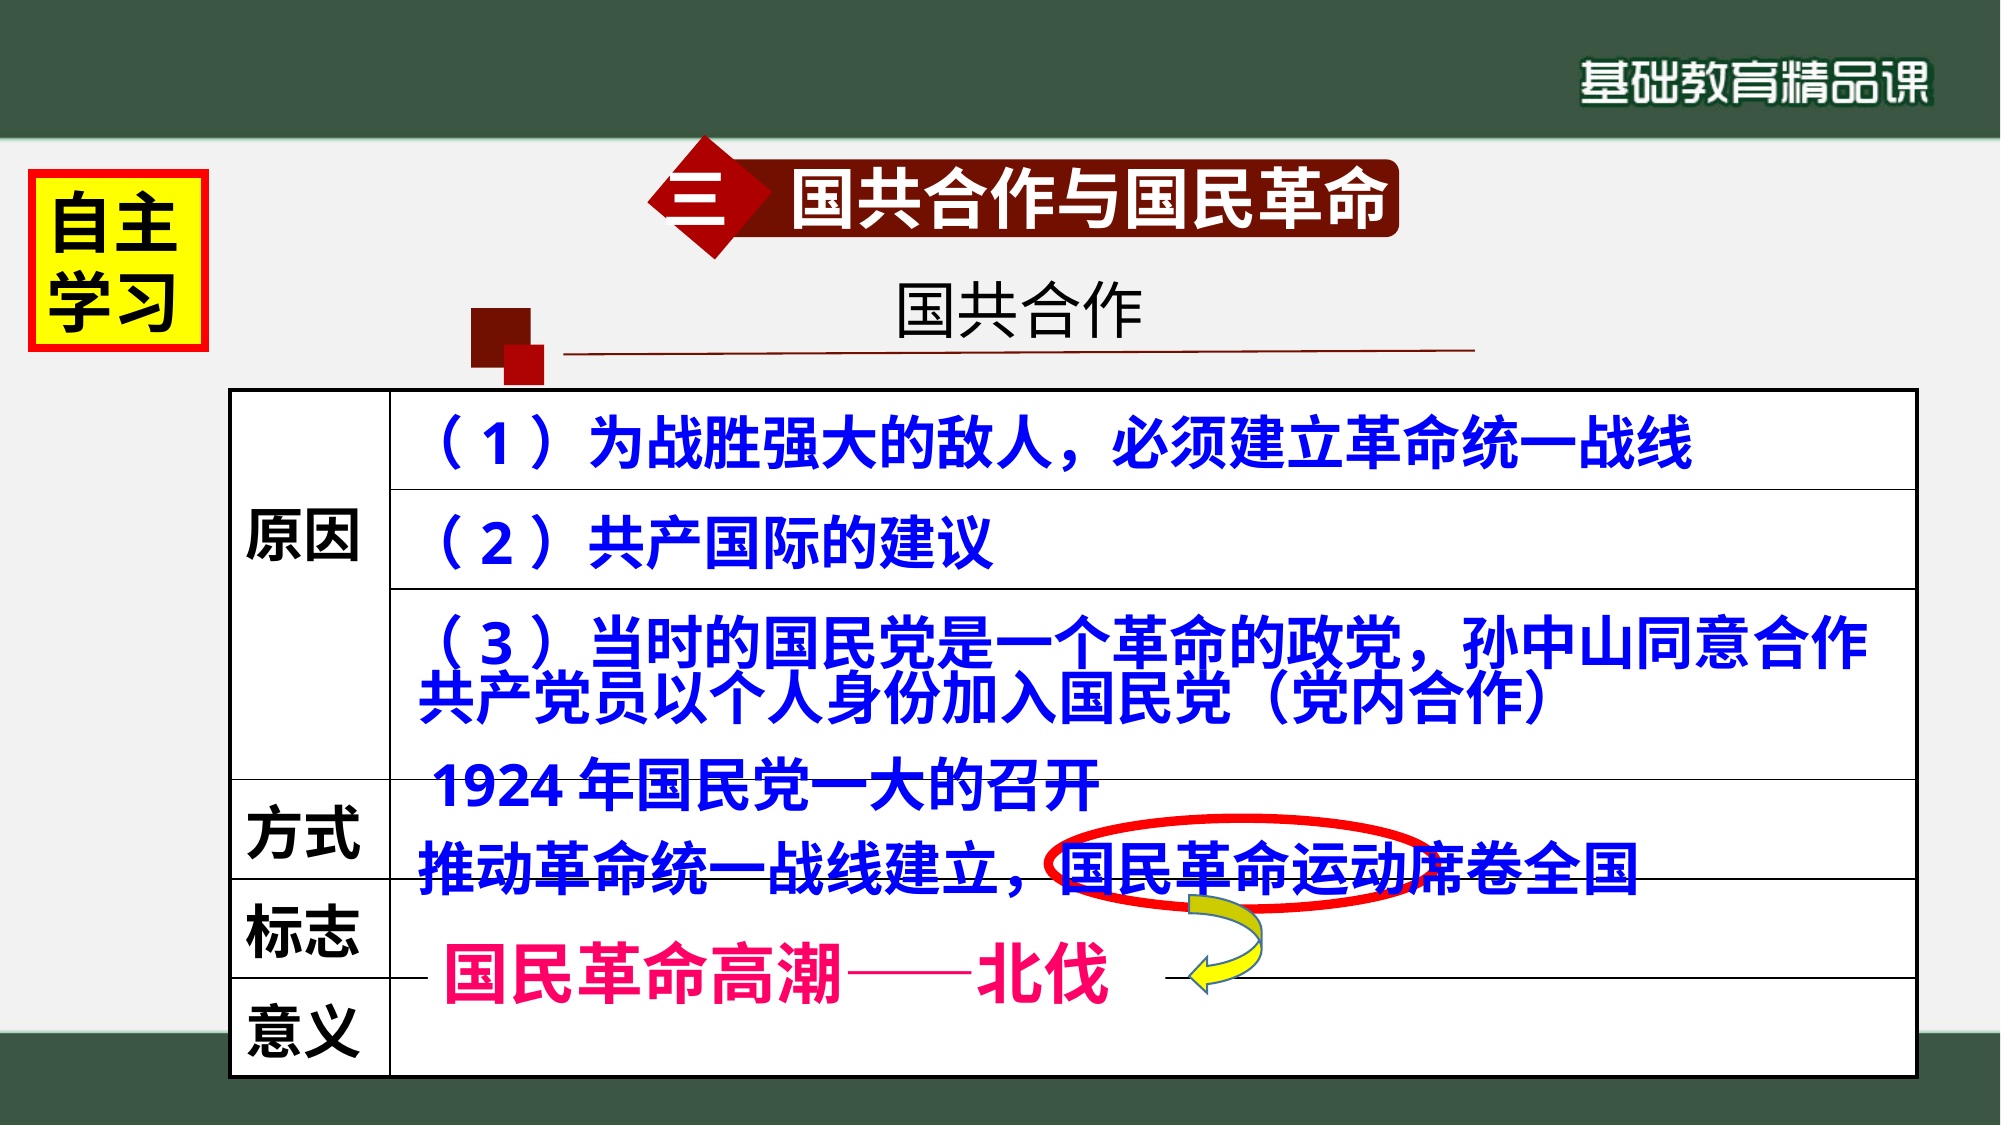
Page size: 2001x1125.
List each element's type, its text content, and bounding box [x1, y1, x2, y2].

text_box 自主学习 [32, 173, 206, 349]
table_cell [391, 880, 1257, 977]
text_box 共产党员以个人身份加入国民党（党内合作） [402, 654, 1665, 739]
text_box 国共合作 [563, 263, 1475, 350]
table_cell 方式 [232, 780, 389, 878]
table_cell 意义 [232, 979, 389, 1075]
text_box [563, 350, 1475, 355]
table_cell [391, 979, 1915, 1075]
text_box [1187, 894, 1263, 996]
table_cell [1129, 780, 1915, 878]
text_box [471, 308, 545, 386]
text_box [1147, 818, 1338, 824]
picture [0, 0, 2001, 1125]
table_header 原因 [232, 392, 389, 779]
text_box 国民革命高潮——北伐 [427, 924, 1166, 1020]
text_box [647, 149, 1421, 245]
text_box 1924年国民党一大的召开 [415, 741, 1129, 824]
table_cell 标志 [232, 880, 389, 977]
table_header （1）为战胜强大的敌人，必须建立革命统一战线 [391, 392, 1915, 489]
text_box 推动革命统一战线建立，国民革命运动席卷全国 [402, 824, 1665, 910]
table_cell （3）当时的国民党是一个革命的政党，孙中山同意合作 [391, 590, 1915, 779]
table_cell （2）共产国际的建议 [391, 490, 1915, 588]
table_cell [391, 780, 415, 878]
table_cell [1241, 880, 1915, 977]
